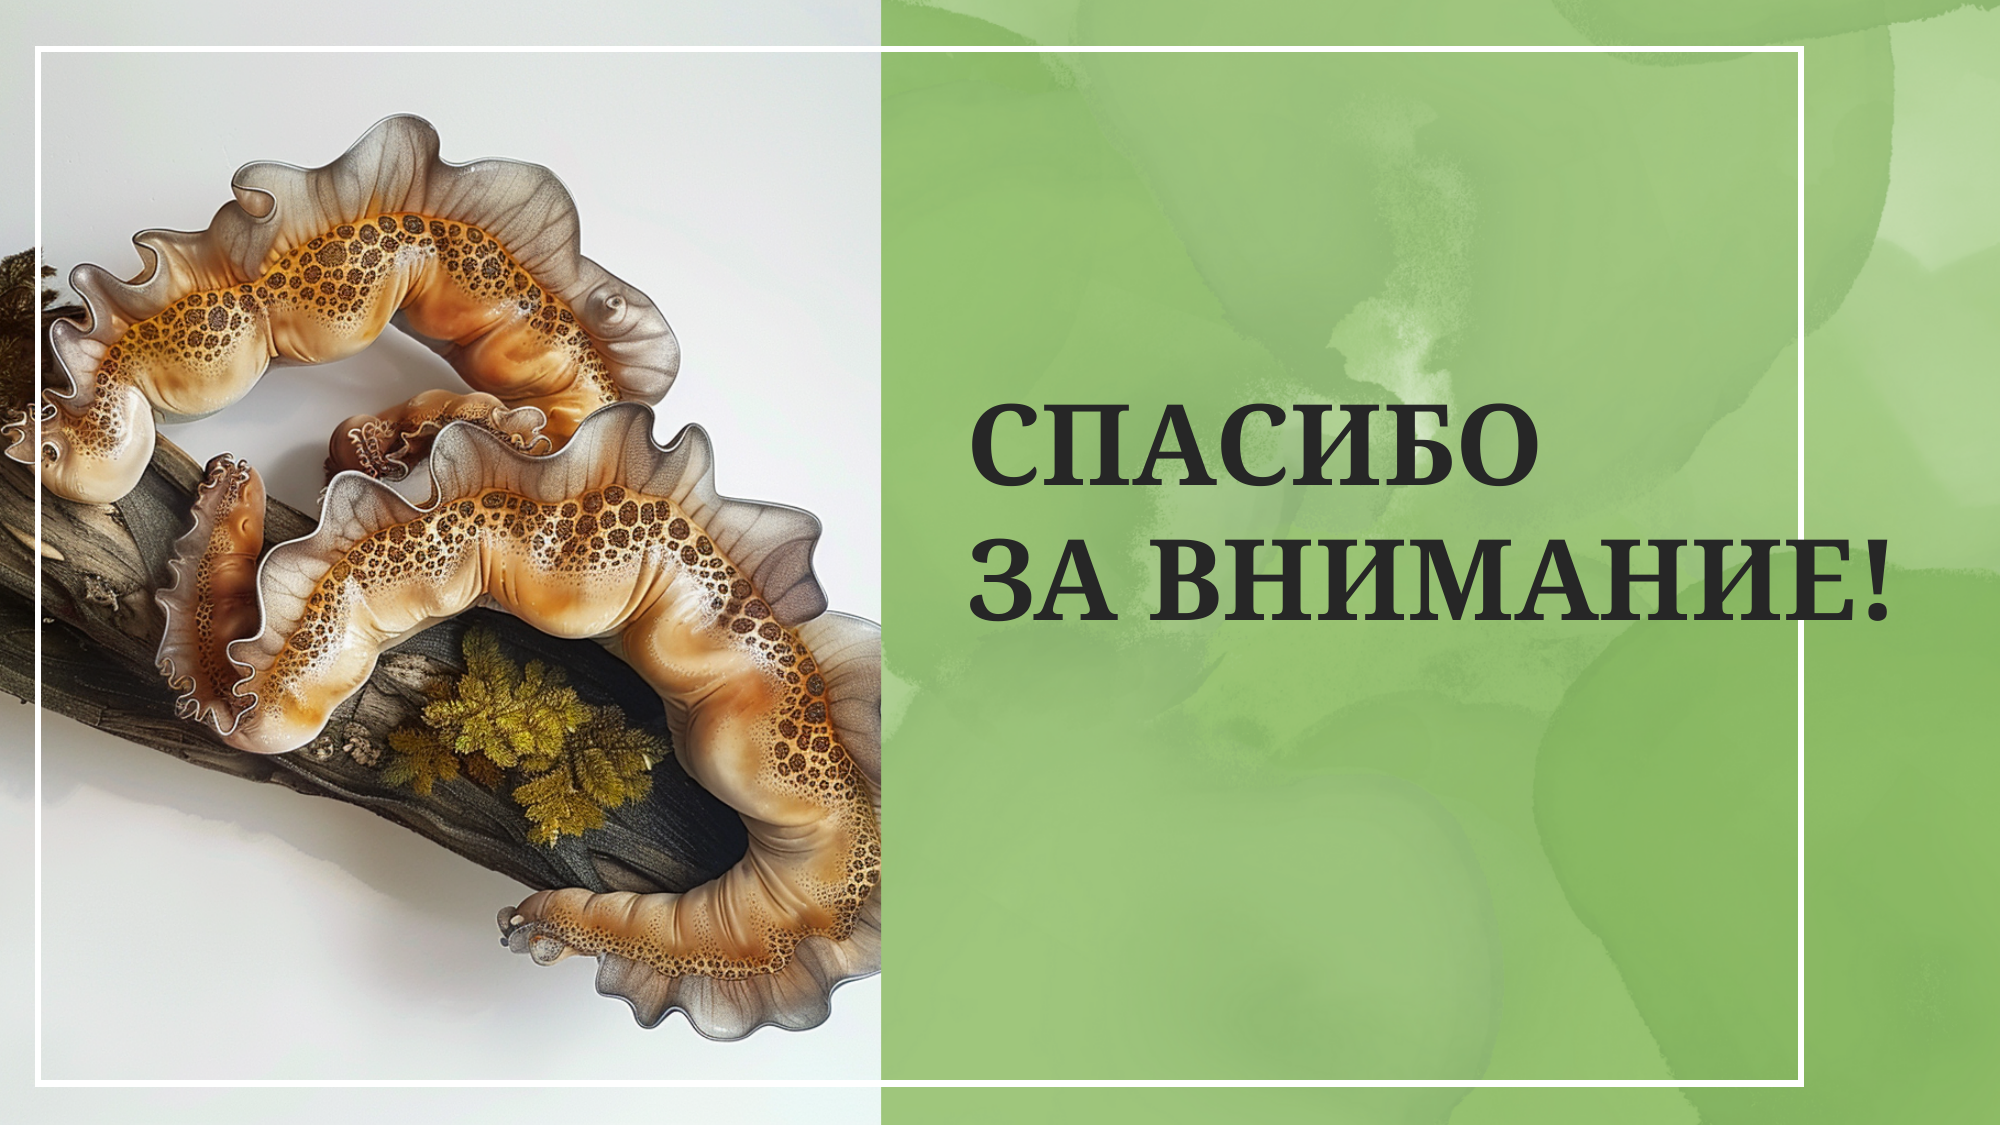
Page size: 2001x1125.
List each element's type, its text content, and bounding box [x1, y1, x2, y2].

picture [0, 0, 882, 1125]
text_box [882, 48, 1802, 1084]
text_box СПАСИБО ЗА ВНИМАНИЕ! [951, 365, 1916, 651]
